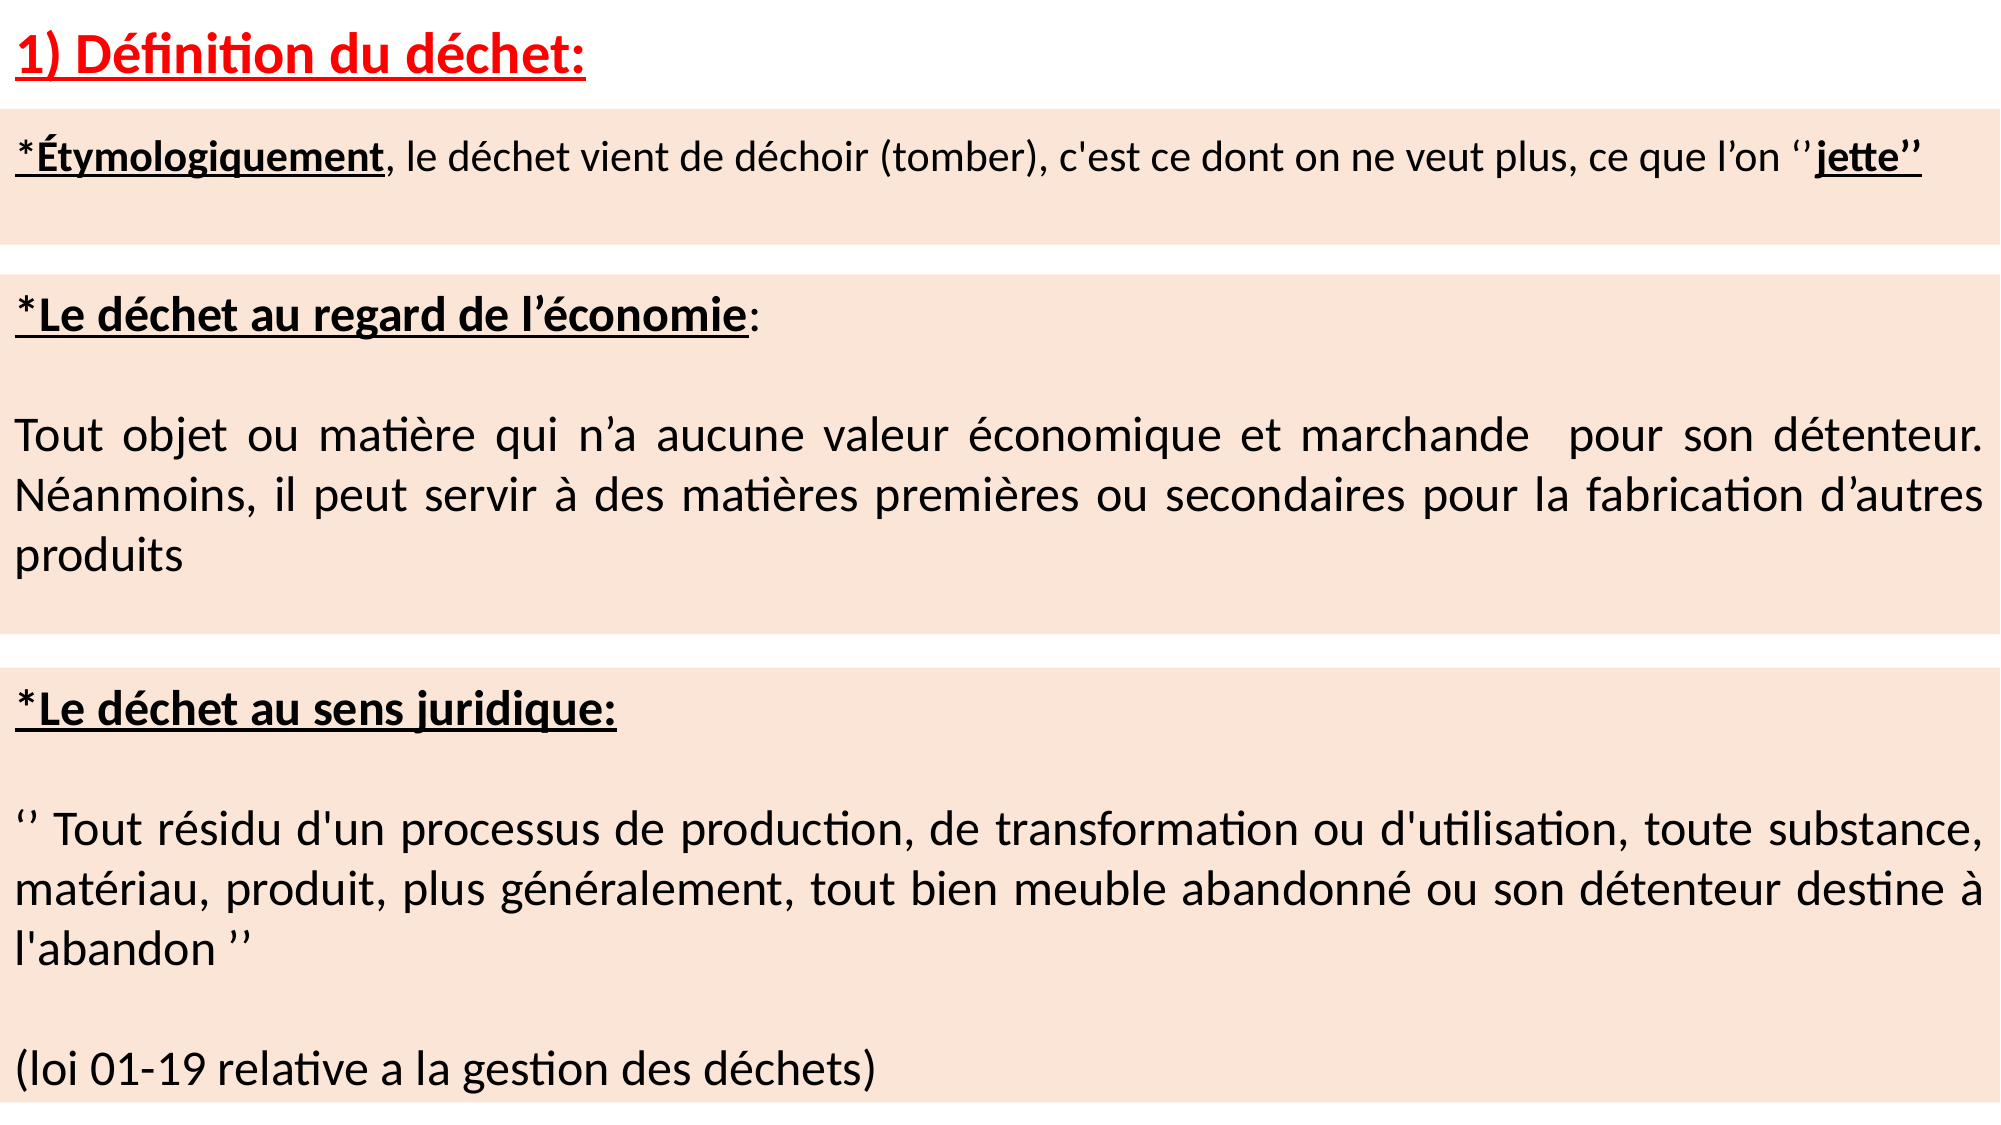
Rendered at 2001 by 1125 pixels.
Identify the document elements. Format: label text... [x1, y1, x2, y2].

title 1) Définition du déchet: [0, 0, 1275, 94]
text_box *Le déchet au sens juridique: ‘’ Tout résidu d'un processus de production, de transformation ou d'utilisation, toute substance, matériau, produit, plus généralement, tout bien meuble abandonné ou son détenteur destine à l'abandon ’’ (loi 01-19 relative a la gestion des déchets) [0, 667, 2000, 1103]
subtitle *Étymologiquement, le déchet vient de déchoir (tomber), c'est ce dont on ne veut plus, ce que l’on ‘’jette’’ [0, 108, 2000, 245]
text_box *Le déchet au regard de l’économie: Tout objet ou matière qui n’a aucune valeur économique et marchande pour son détenteur. Néanmoins, il peut servir à des matières premières ou secondaires pour la fabrication d’autres produits [0, 274, 2000, 635]
